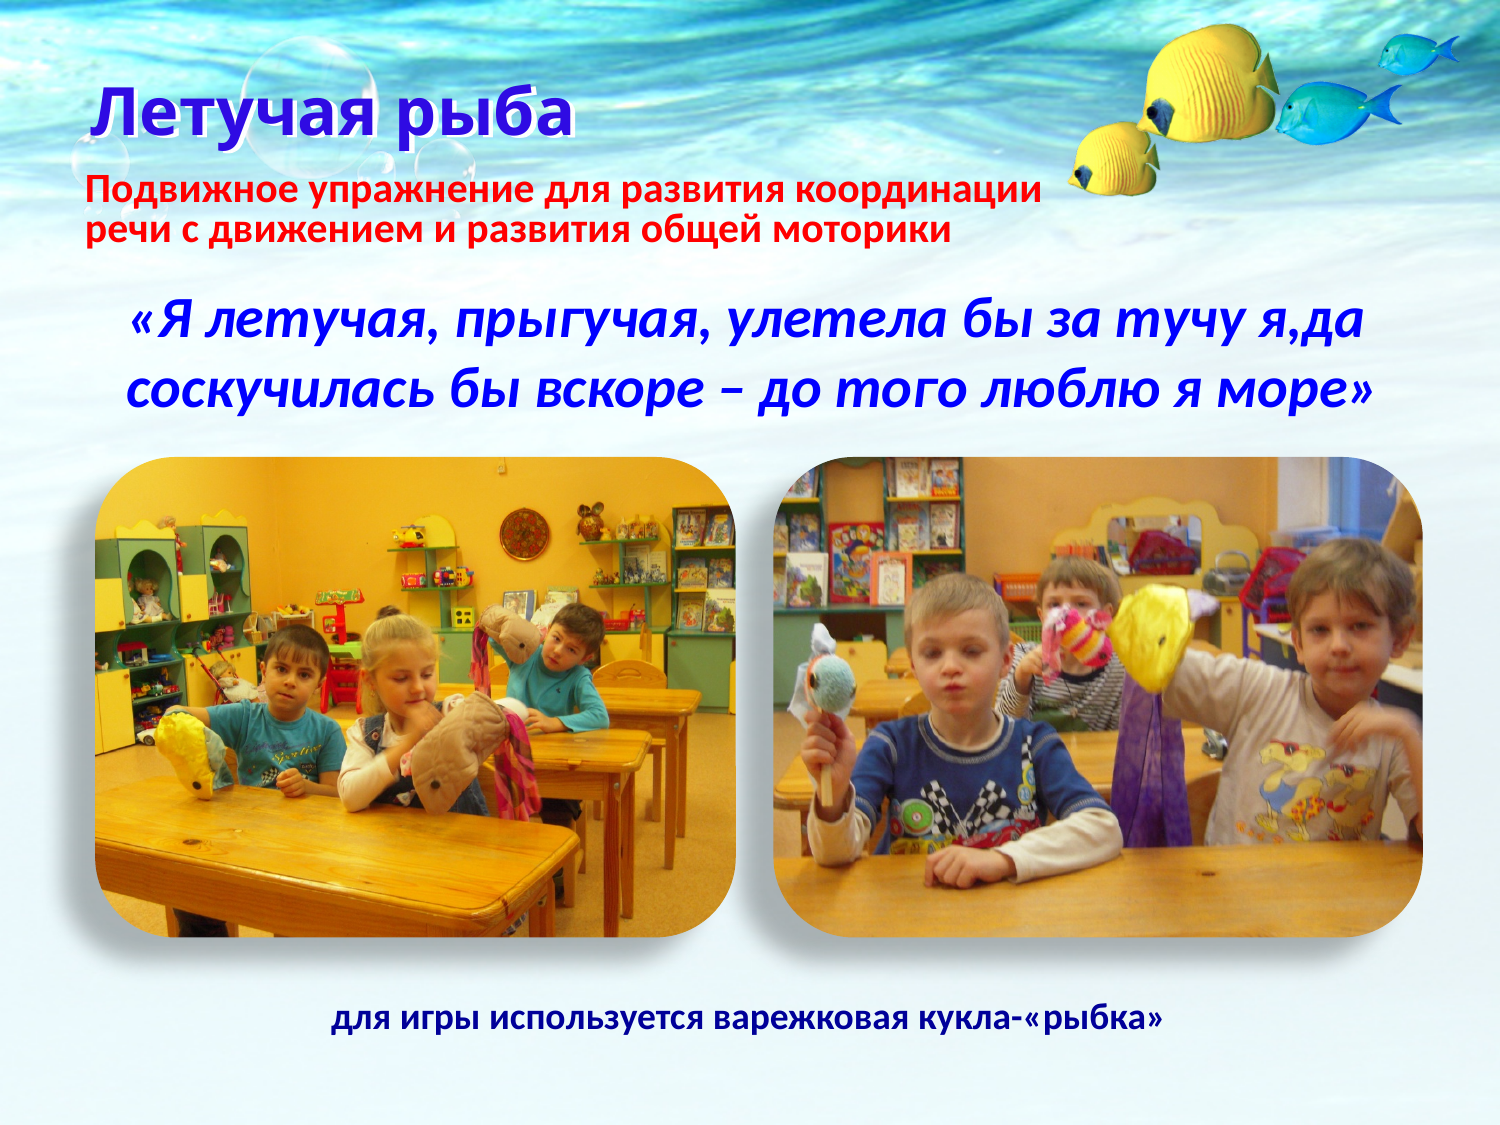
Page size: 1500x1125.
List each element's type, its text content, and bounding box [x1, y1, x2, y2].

text_box для игры используется варежковая кукла-«рыбка» [316, 984, 1313, 1045]
text_box Подвижное упражнение для развития координации речи с движением и развития общей моторики [70, 163, 1090, 258]
picture [0, 0, 1500, 1125]
title Летучая рыба [74, 62, 1088, 156]
text_box «Я летучая, прыгучая, улетела бы за тучу я,да соскучилась бы вскоре – до того люблю я море» [111, 271, 1395, 427]
